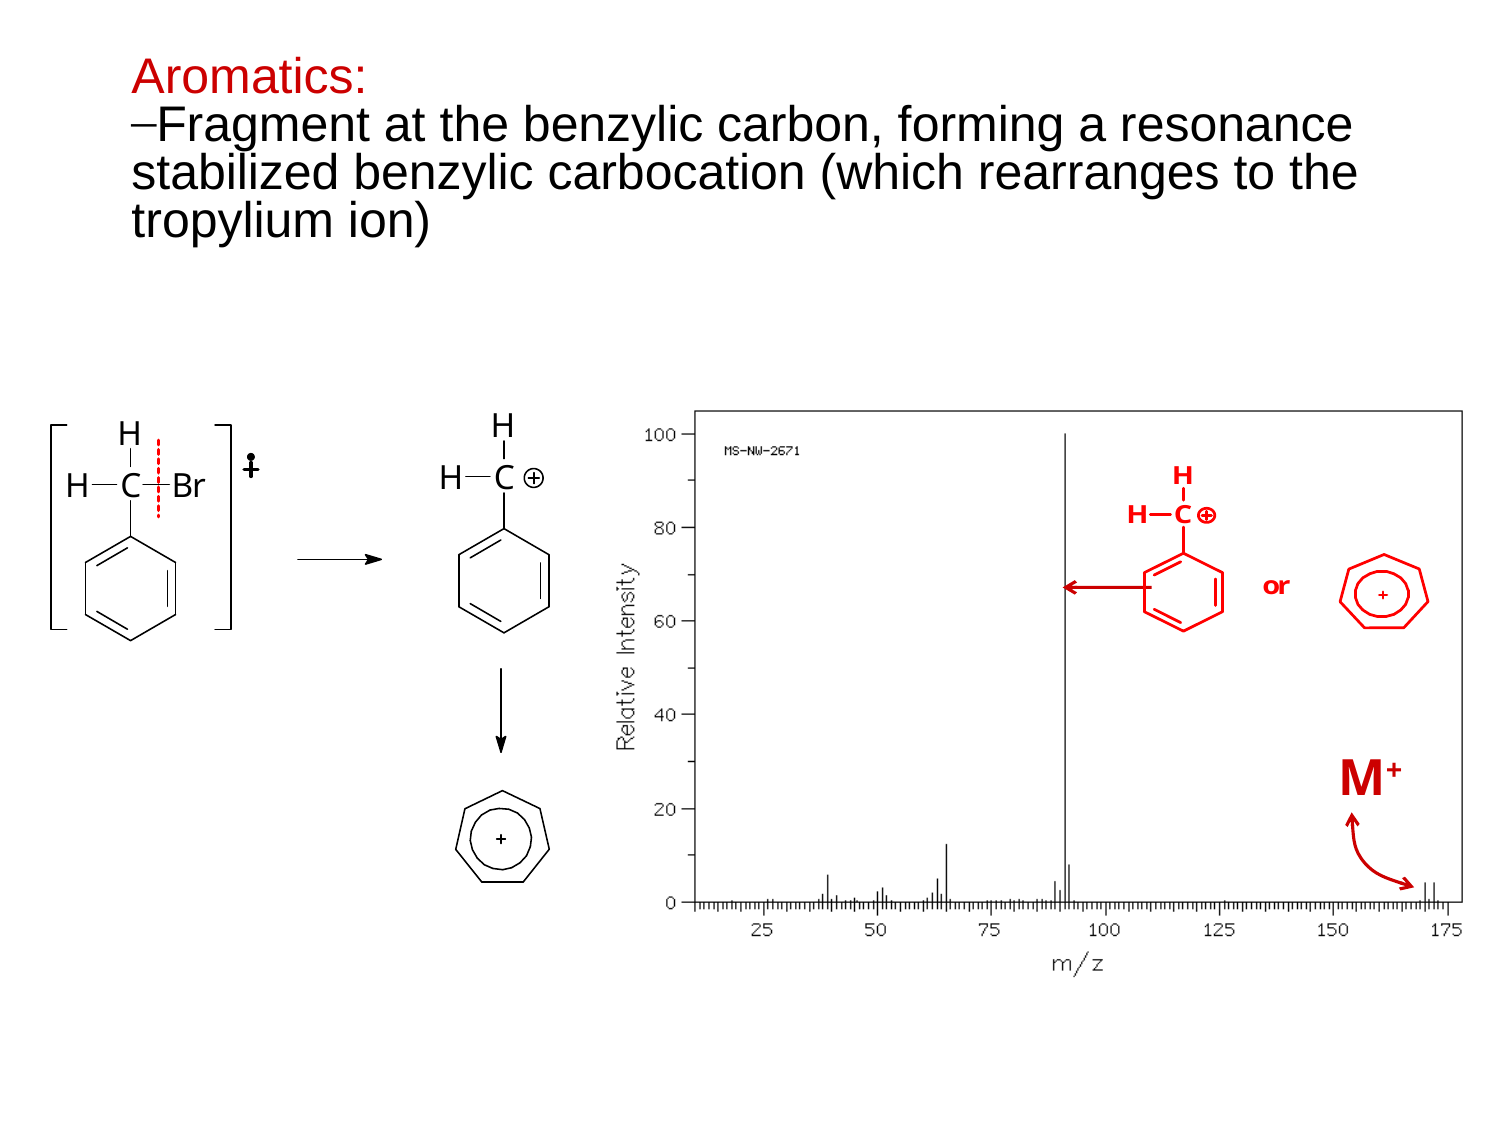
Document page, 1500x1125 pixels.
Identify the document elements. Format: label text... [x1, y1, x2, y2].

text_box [35, 401, 558, 883]
list Aromatics: Fragment at the benzylic carbon, forming a resonance stabilized benzylic carbocation (which rearranges to the tropylium ion) [116, 47, 1430, 260]
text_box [1126, 456, 1430, 639]
picture [614, 399, 1477, 981]
